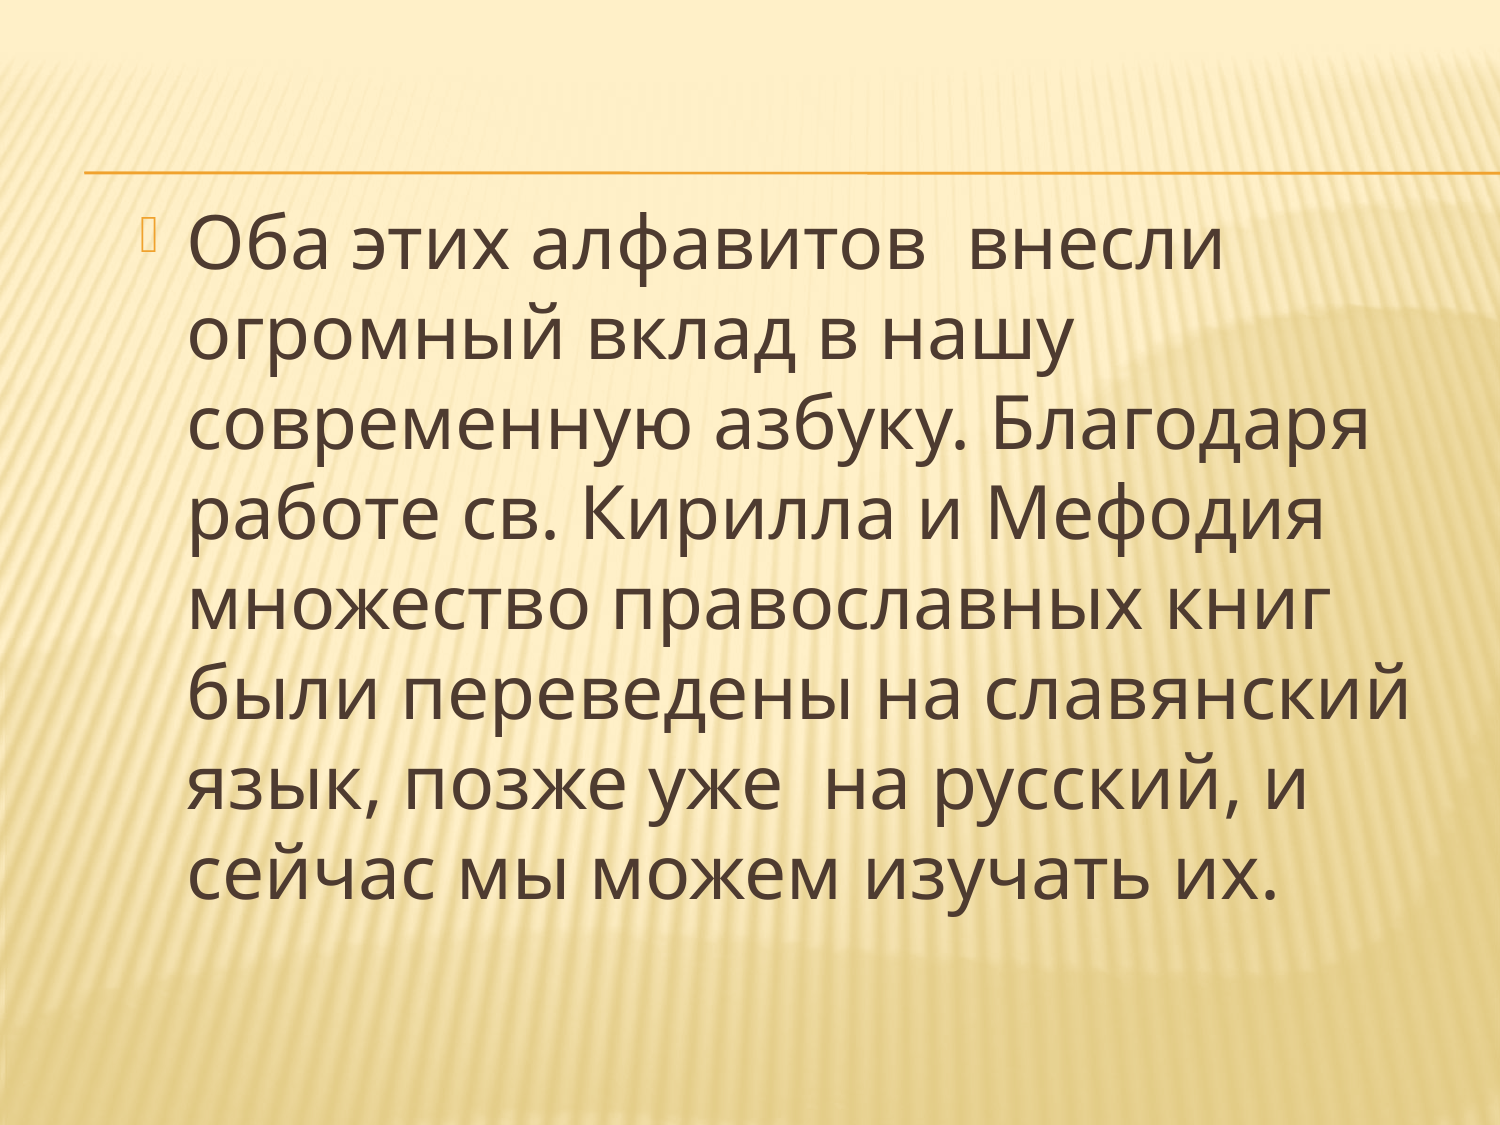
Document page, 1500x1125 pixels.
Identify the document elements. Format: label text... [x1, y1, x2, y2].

list Оба этих алфавитов внесли огромный вклад в нашу современную азбуку. Благодаря работе св. Кирилла и Мефодия множество православных книг были переведены на славянский язык, позже уже на русский, и сейчас мы можем изучать их. [50, 187, 1475, 998]
